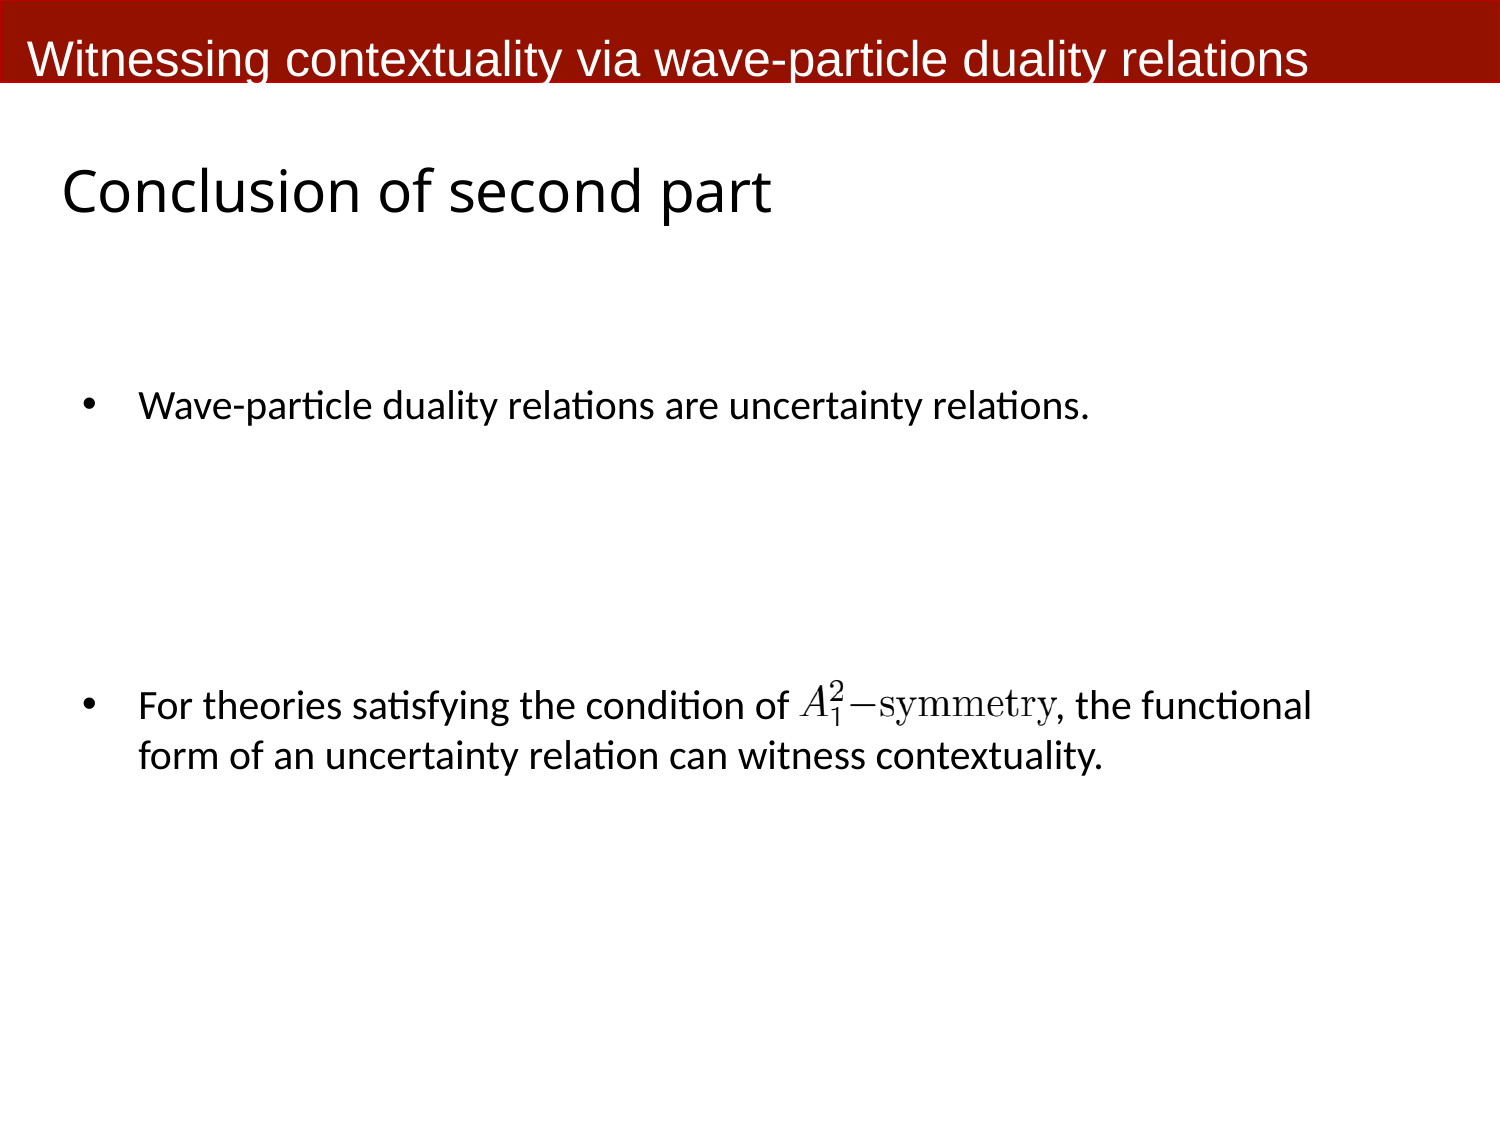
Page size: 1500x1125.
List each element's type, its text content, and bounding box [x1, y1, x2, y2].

text_box Conclusion of second part [46, 148, 1439, 233]
text_box [0, 0, 1500, 83]
text_box Wave-particle duality relations are uncertainty relations. For theories satisfying the condition of , the functional form of an uncertainty relation can witness contextuality. [67, 370, 1398, 836]
picture [798, 679, 1057, 726]
text_box Witnessing contextuality via wave-particle duality relations [12, 18, 1325, 94]
